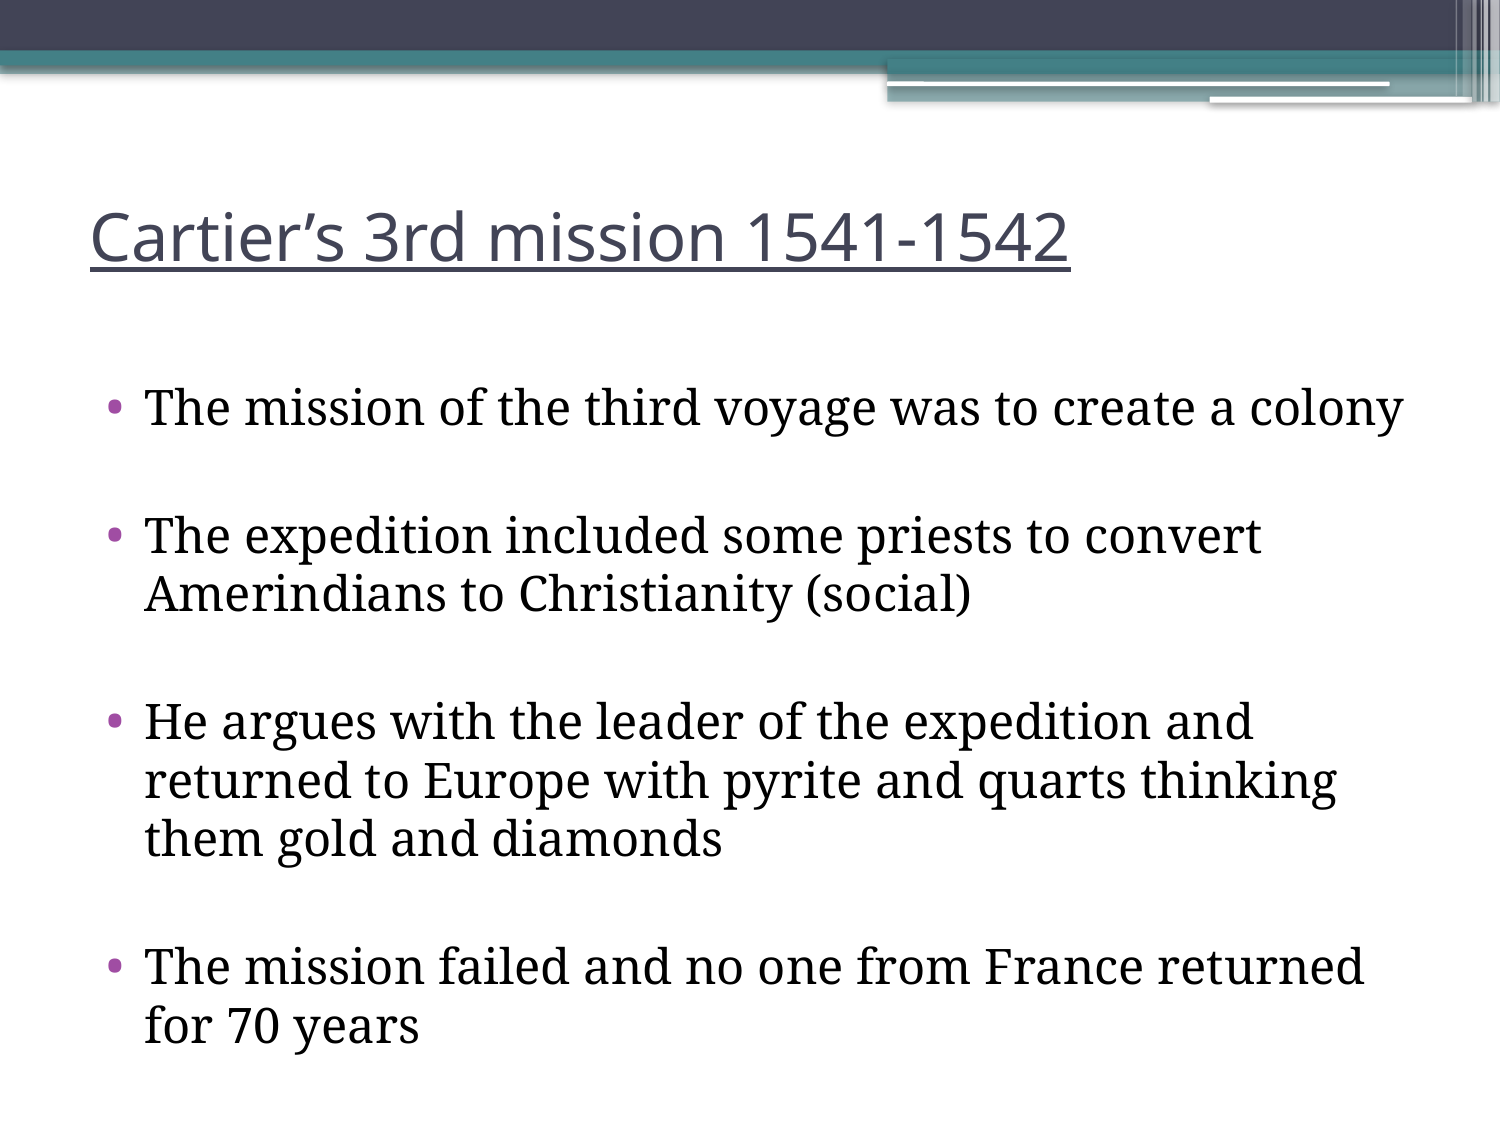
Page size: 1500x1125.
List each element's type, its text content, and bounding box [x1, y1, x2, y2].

list The mission of the third voyage was to create a colony The expedition included some priests to convert Amerindians to Christianity (social) He argues with the leader of the expedition and returned to Europe with pyrite and quarts thinking them gold and diamonds The mission failed and no one from France returned for 70 years [75, 368, 1425, 1079]
title Cartier’s 3rd mission 1541-1542 [75, 187, 1425, 363]
